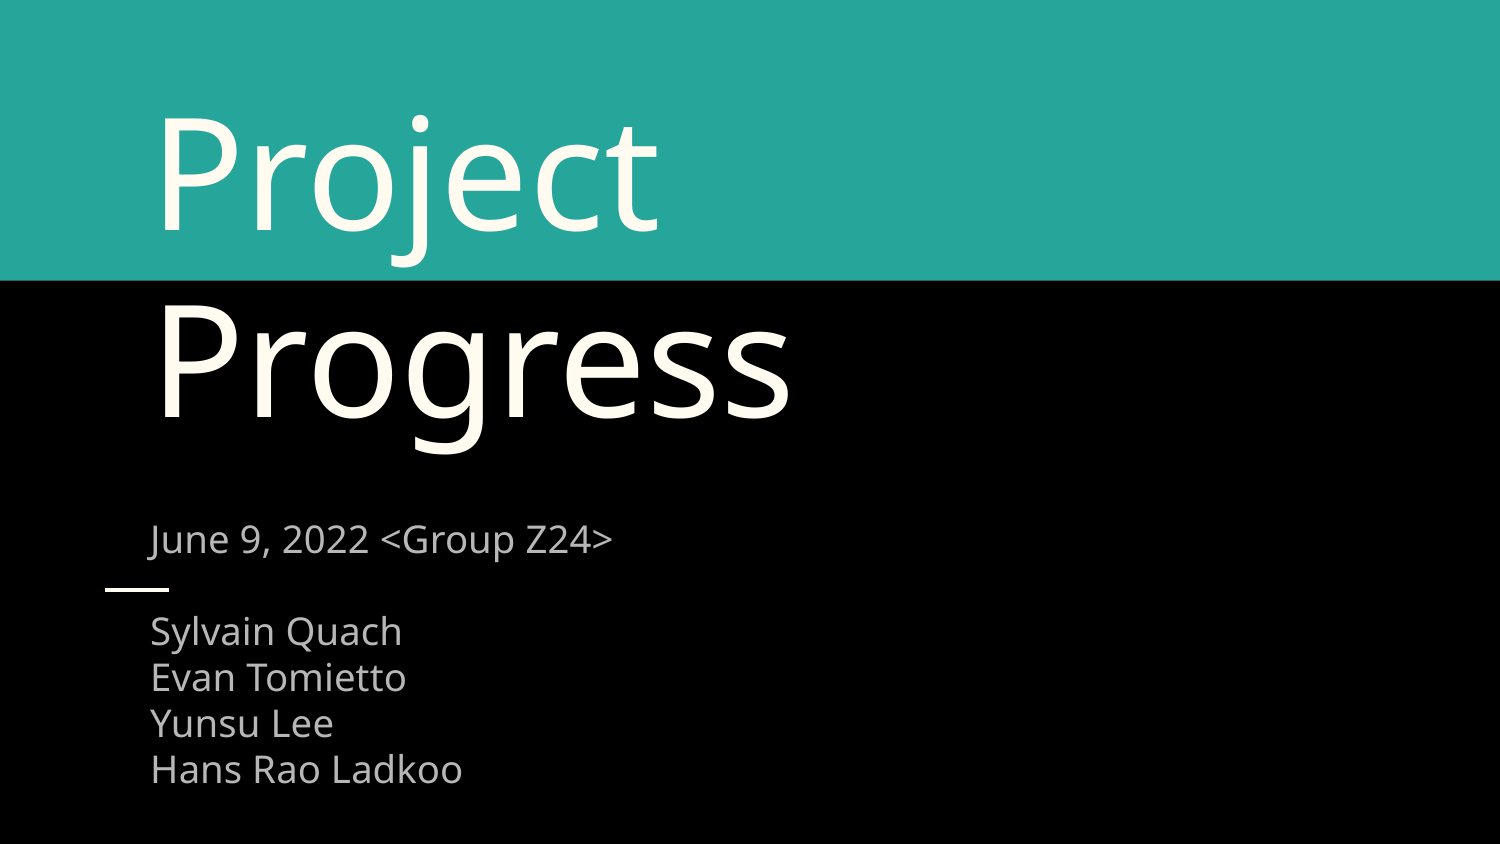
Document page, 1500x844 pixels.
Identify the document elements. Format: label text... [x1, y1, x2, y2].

subtitle June 9, 2022 <Group Z24> Sylvain Quach Evan Tomietto Yunsu Lee Hans Rao Ladkoo [135, 500, 834, 808]
title Project Progress [135, 156, 834, 465]
